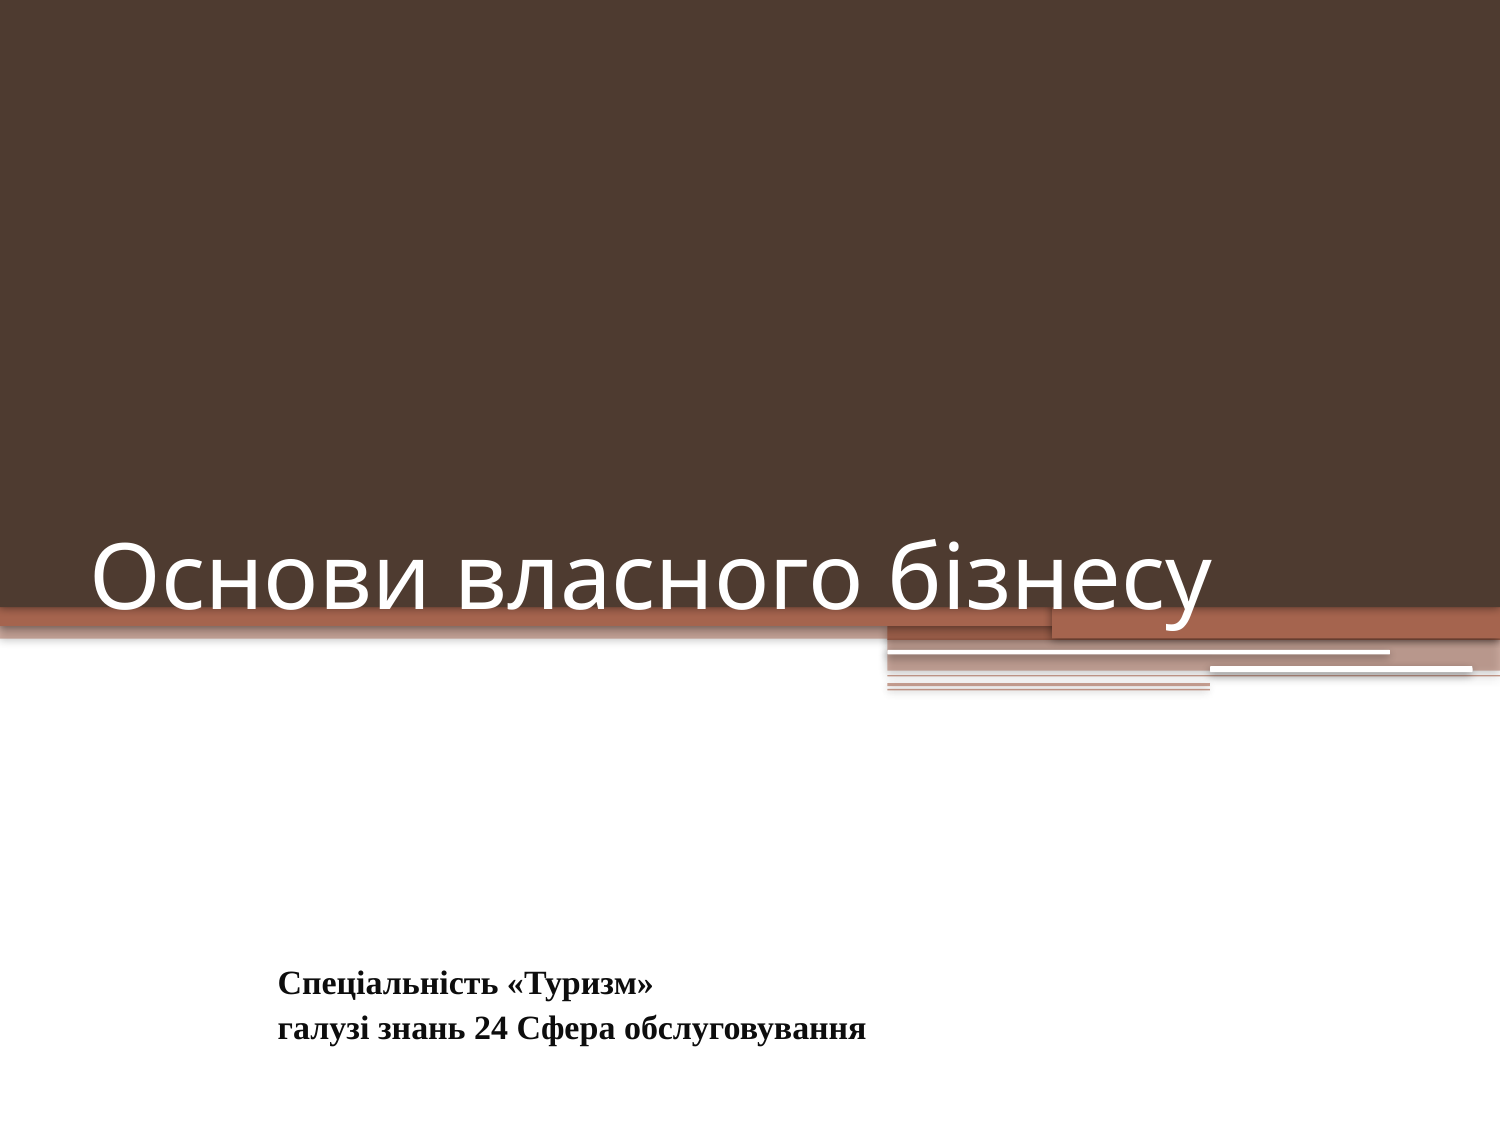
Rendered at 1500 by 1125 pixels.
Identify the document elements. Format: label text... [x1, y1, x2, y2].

title Основи власного бізнесу [75, 394, 1463, 636]
subtitle Спеціальність «Туризм» галузі знань 24 Сфера обслуговування [253, 928, 1304, 1055]
